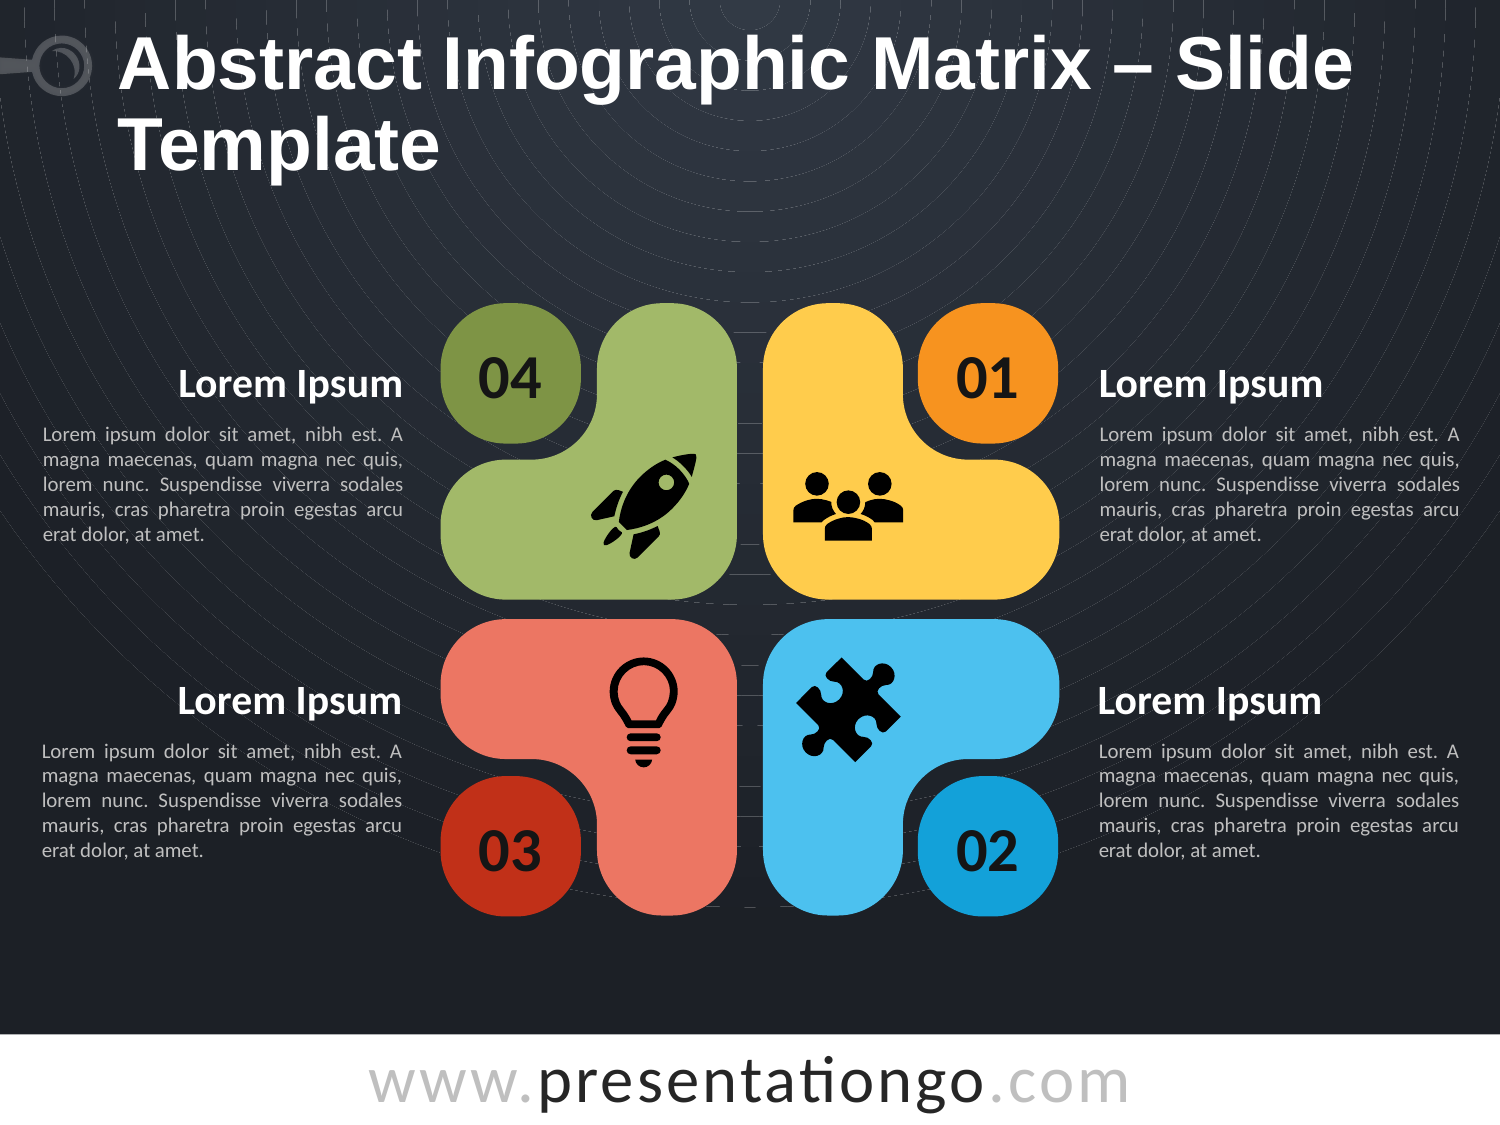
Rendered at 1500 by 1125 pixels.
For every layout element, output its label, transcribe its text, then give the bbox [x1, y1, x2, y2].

text_box [440, 619, 737, 916]
text_box [762, 619, 1060, 916]
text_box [793, 472, 904, 541]
title Abstract Infographic Matrix – Slide Template [103, 17, 1397, 139]
text_box 02 [917, 776, 1059, 917]
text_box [41, 347, 404, 555]
text_box [762, 303, 1060, 600]
text_box 01 [917, 303, 1059, 444]
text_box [580, 443, 707, 570]
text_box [40, 664, 403, 872]
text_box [1098, 347, 1460, 555]
text_box 03 [440, 776, 581, 917]
text_box [796, 657, 901, 763]
text_box [440, 303, 737, 600]
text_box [1097, 664, 1459, 872]
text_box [580, 649, 707, 776]
text_box 04 [440, 303, 581, 444]
